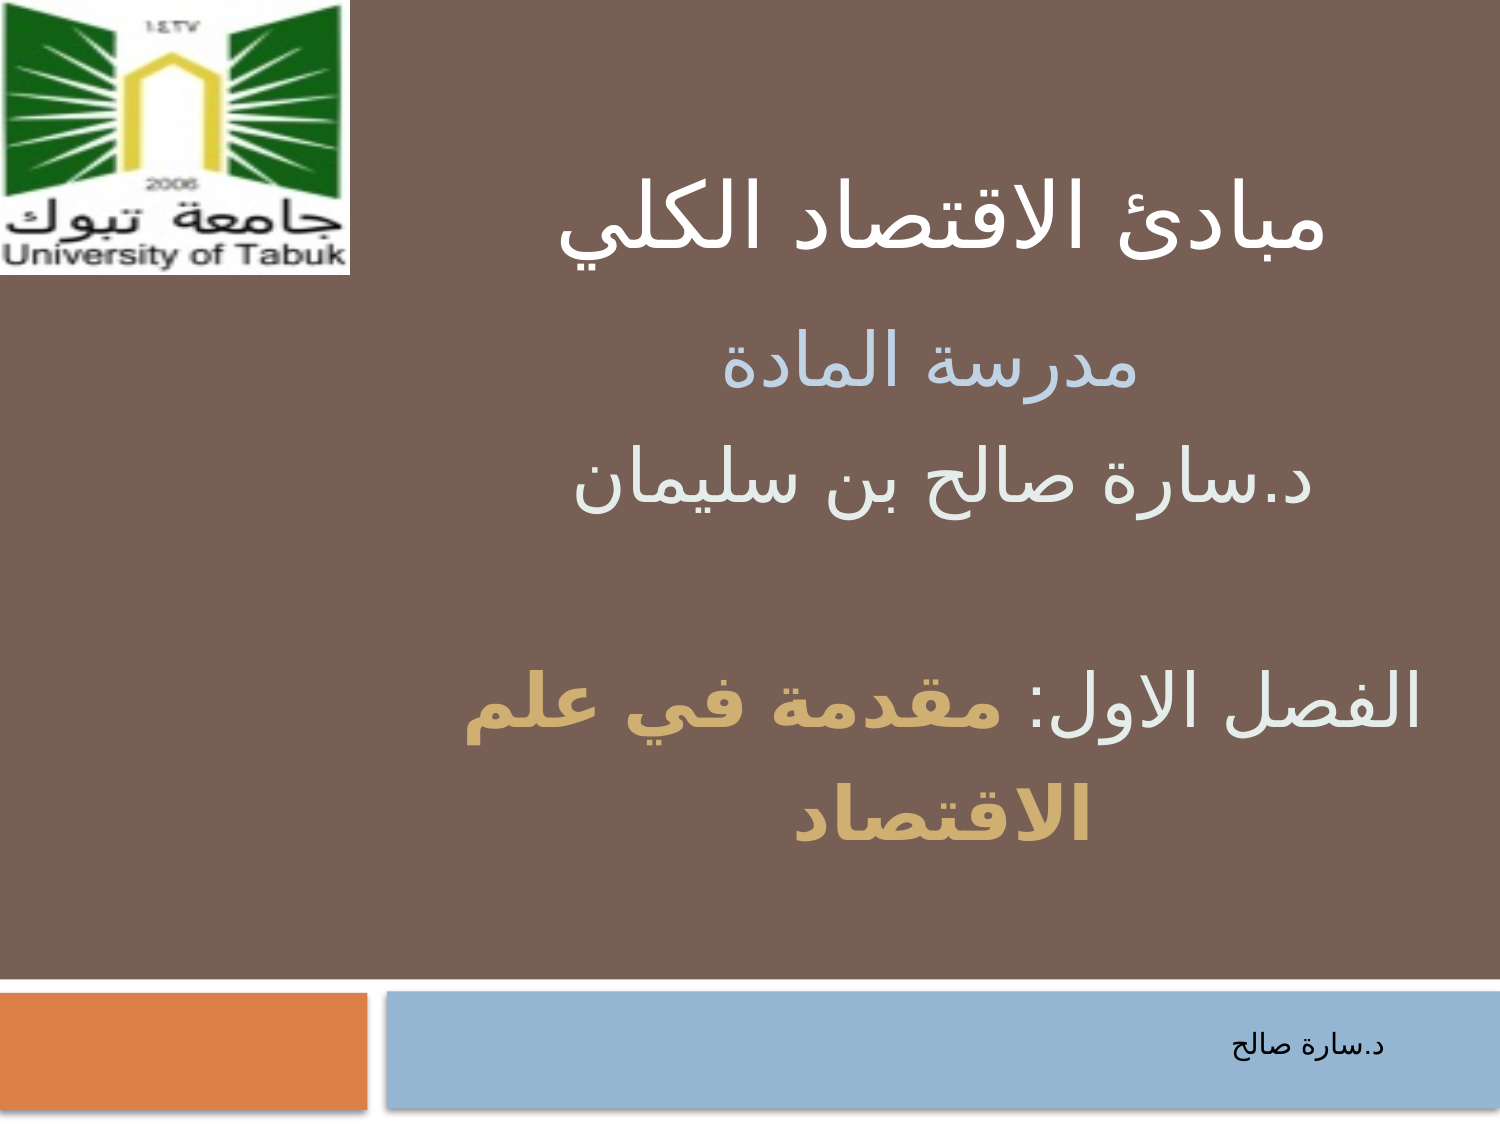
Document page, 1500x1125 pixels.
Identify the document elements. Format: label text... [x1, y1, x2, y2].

title مبادئ الاقتصاد الكلي مدرسة المادة د.سارة صالح بن سليمان الفصل الاول: مقدمة في علم الاقتصاد [437, 75, 1450, 863]
picture [0, 0, 351, 276]
footer د.سارة صالح [437, 1012, 1400, 1073]
